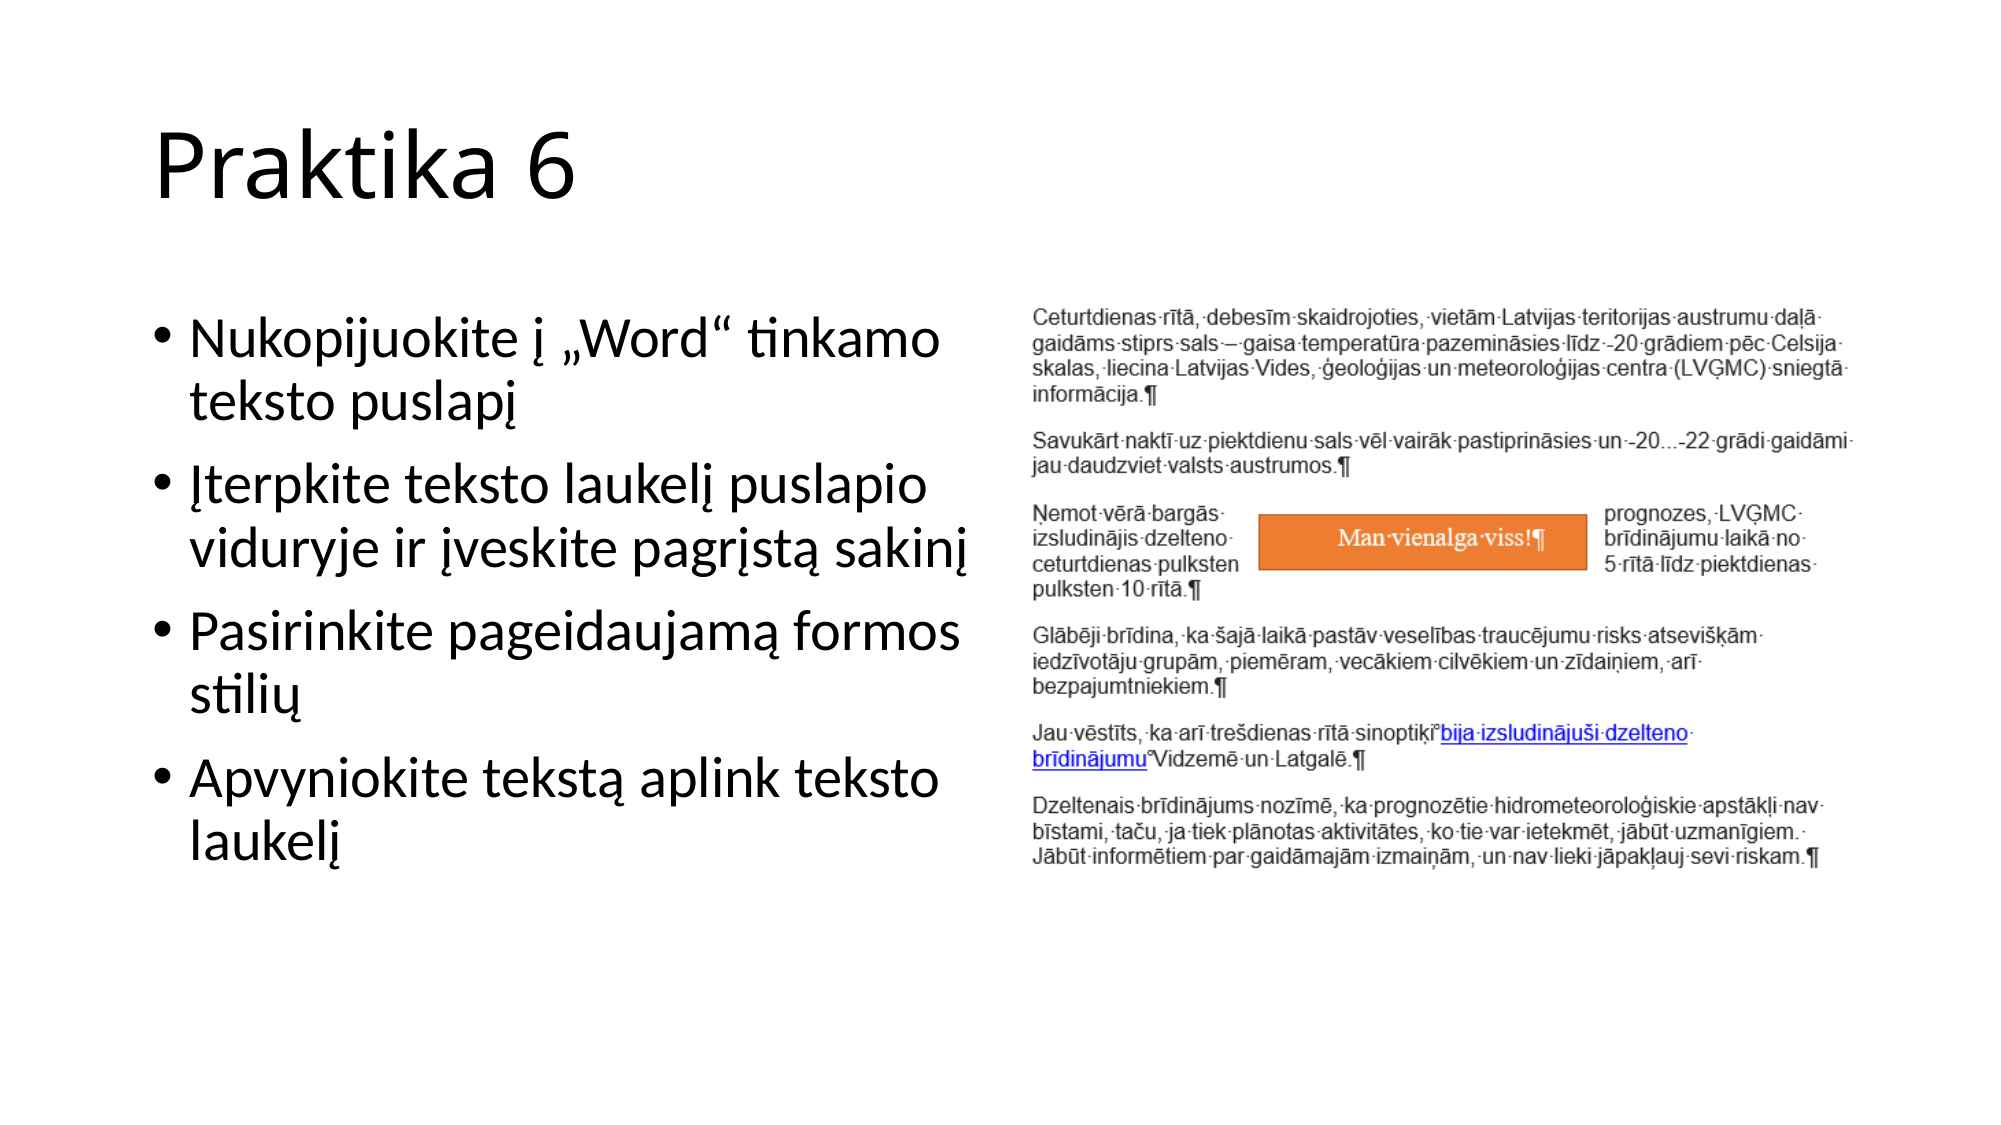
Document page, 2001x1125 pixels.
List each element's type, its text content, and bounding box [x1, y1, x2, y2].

list Nukopijuokite į „Word“ tinkamo teksto puslapį Įterpkite teksto laukelį puslapio viduryje ir įveskite pagrįstą sakinį Pasirinkite pageidaujamą formos stilių Apvyniokite tekstą aplink teksto laukelį [137, 299, 988, 1014]
title Praktika 6 [137, 59, 1863, 278]
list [1012, 299, 1863, 886]
